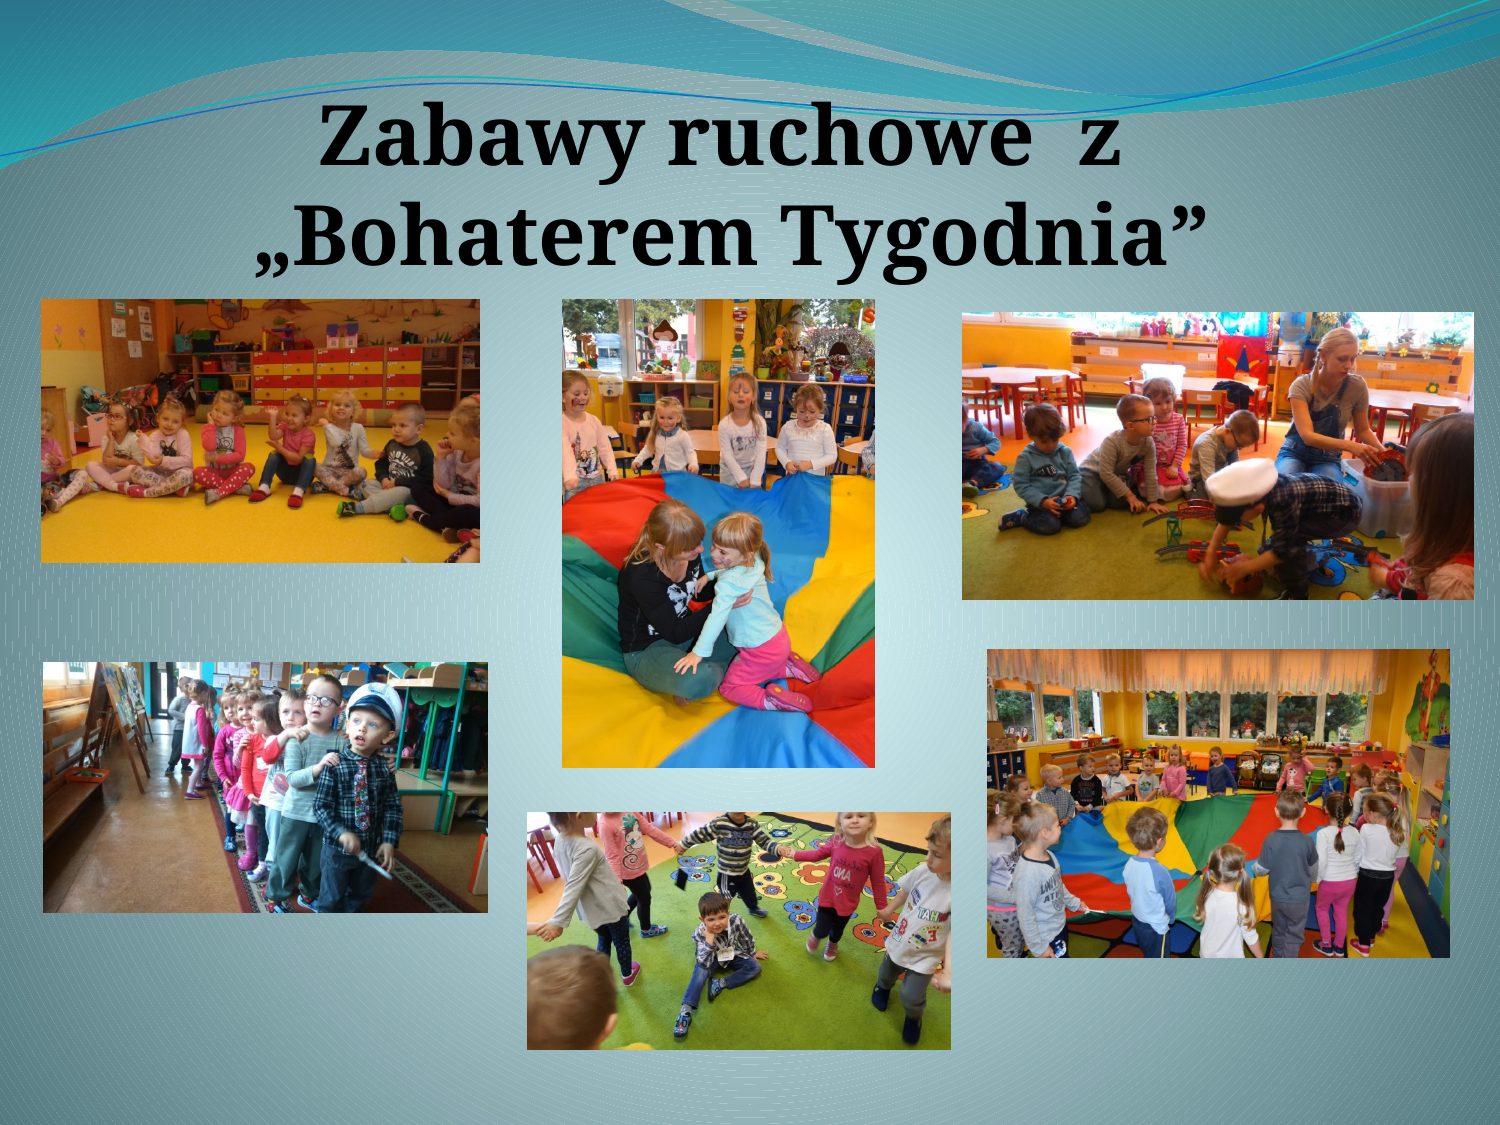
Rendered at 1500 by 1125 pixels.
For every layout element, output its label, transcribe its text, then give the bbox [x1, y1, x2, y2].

picture [527, 812, 951, 1051]
text_box Zabawy ruchowe z „Bohaterem Tygodnia” [87, 74, 1375, 290]
picture [962, 312, 1474, 601]
picture [562, 299, 875, 769]
picture [41, 299, 480, 563]
picture [987, 649, 1450, 958]
picture [42, 662, 488, 913]
